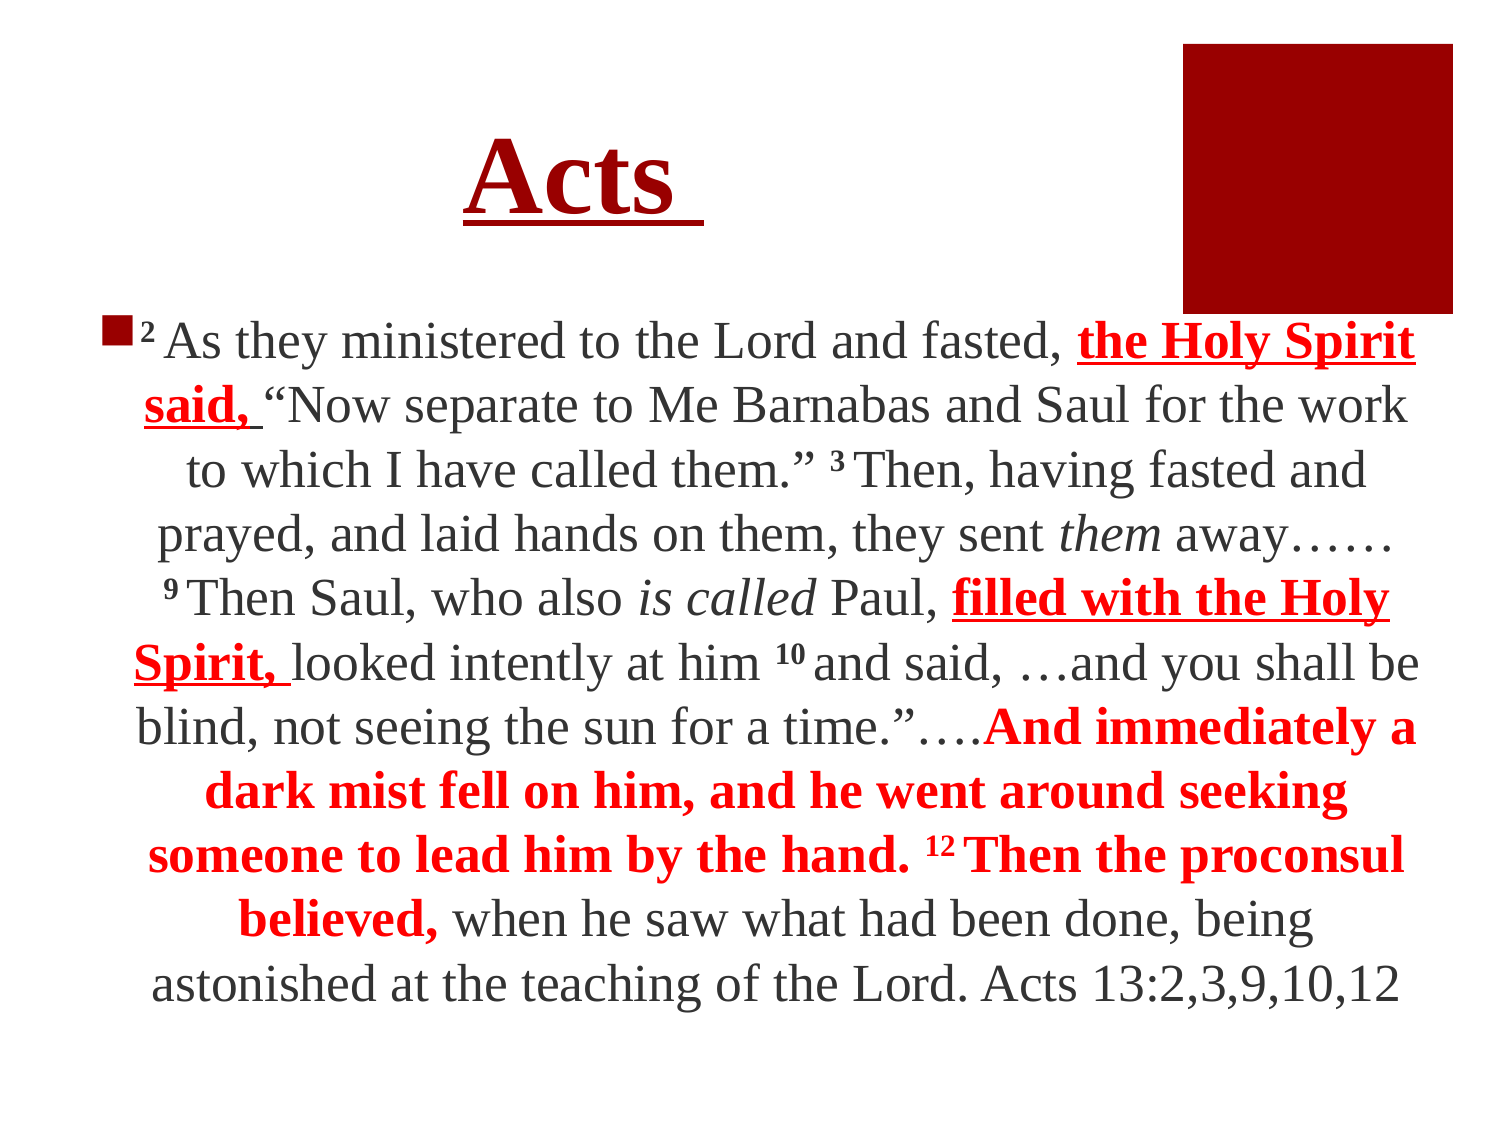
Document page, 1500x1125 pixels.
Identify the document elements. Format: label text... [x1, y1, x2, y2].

list 2 As they ministered to the Lord and fasted, the Holy Spirit said, “Now separate to Me Barnabas and Saul for the work to which I have called them.” 3 Then, having fasted and prayed, and laid hands on them, they sent them away……9 Then Saul, who also is called Paul, filled with the Holy Spirit, looked intently at him 10 and said, …and you shall be blind, not seeing the sun for a time.”….And immediately a dark mist fell on him, and he went around seeking someone to lead him by the hand. 12 Then the proconsul believed, when he saw what had been done, being astonished at the teaching of the Lord. Acts 13:2,3,9,10,12 [75, 297, 1442, 1076]
title Acts [49, 56, 1117, 244]
